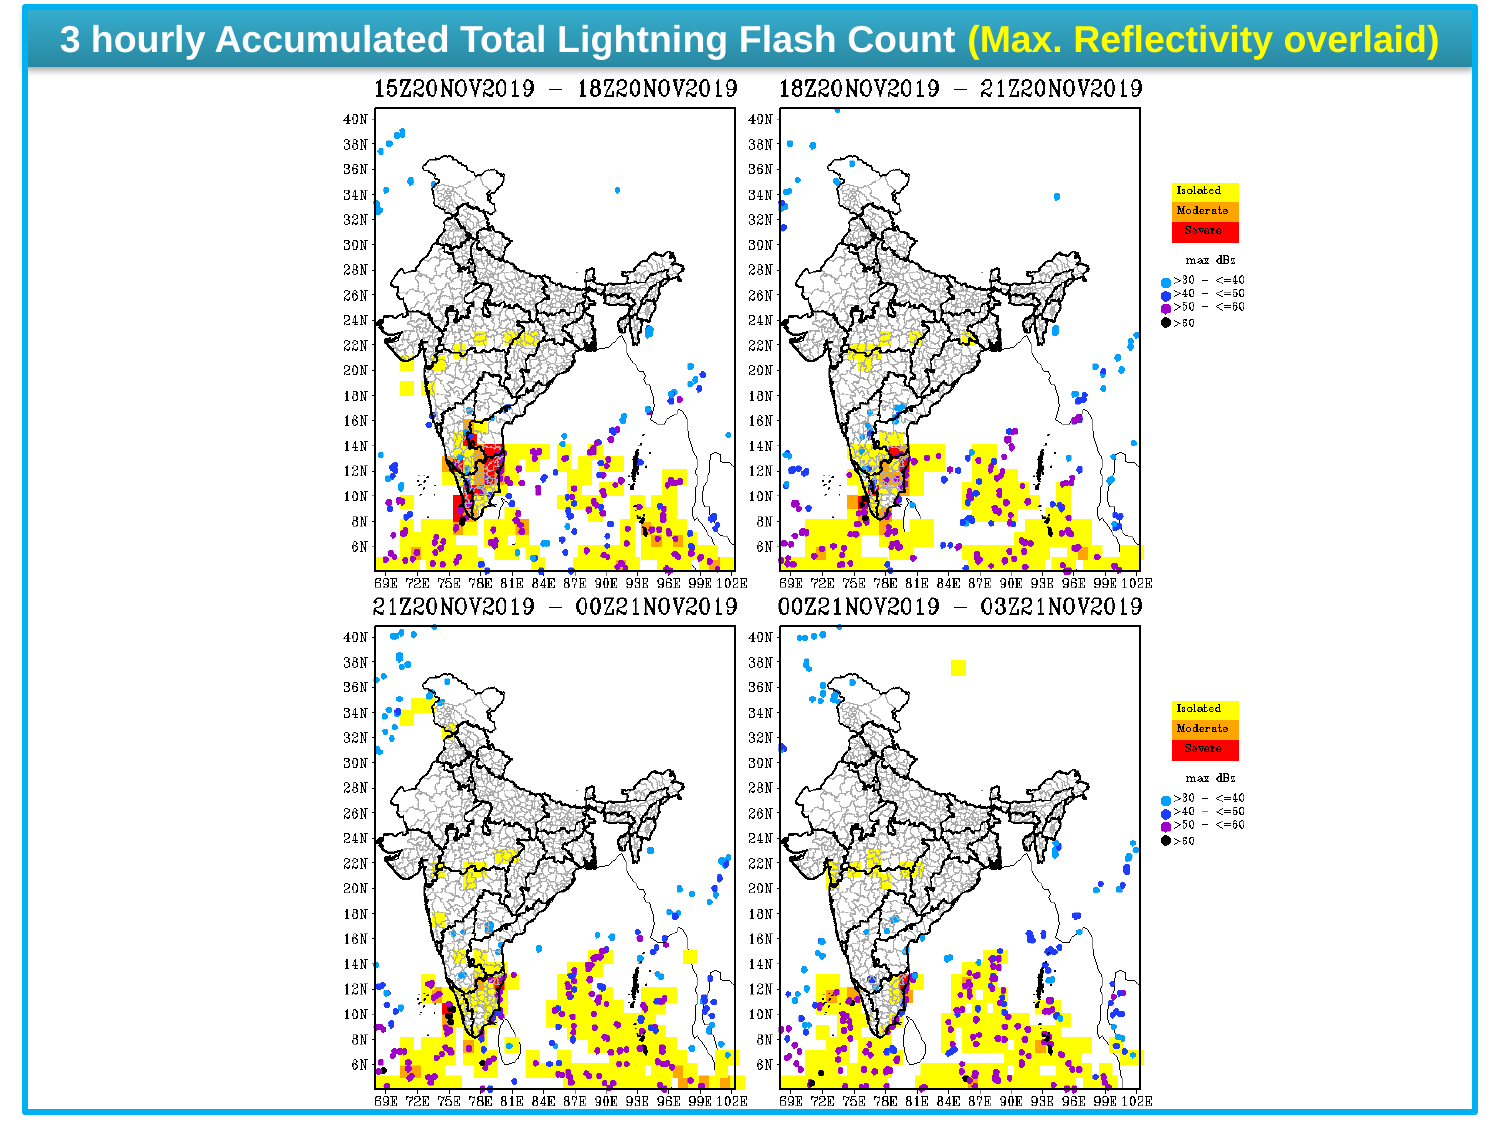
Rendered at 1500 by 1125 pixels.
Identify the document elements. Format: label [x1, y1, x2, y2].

text_box [23, 5, 1477, 1114]
picture [342, 78, 1244, 1106]
